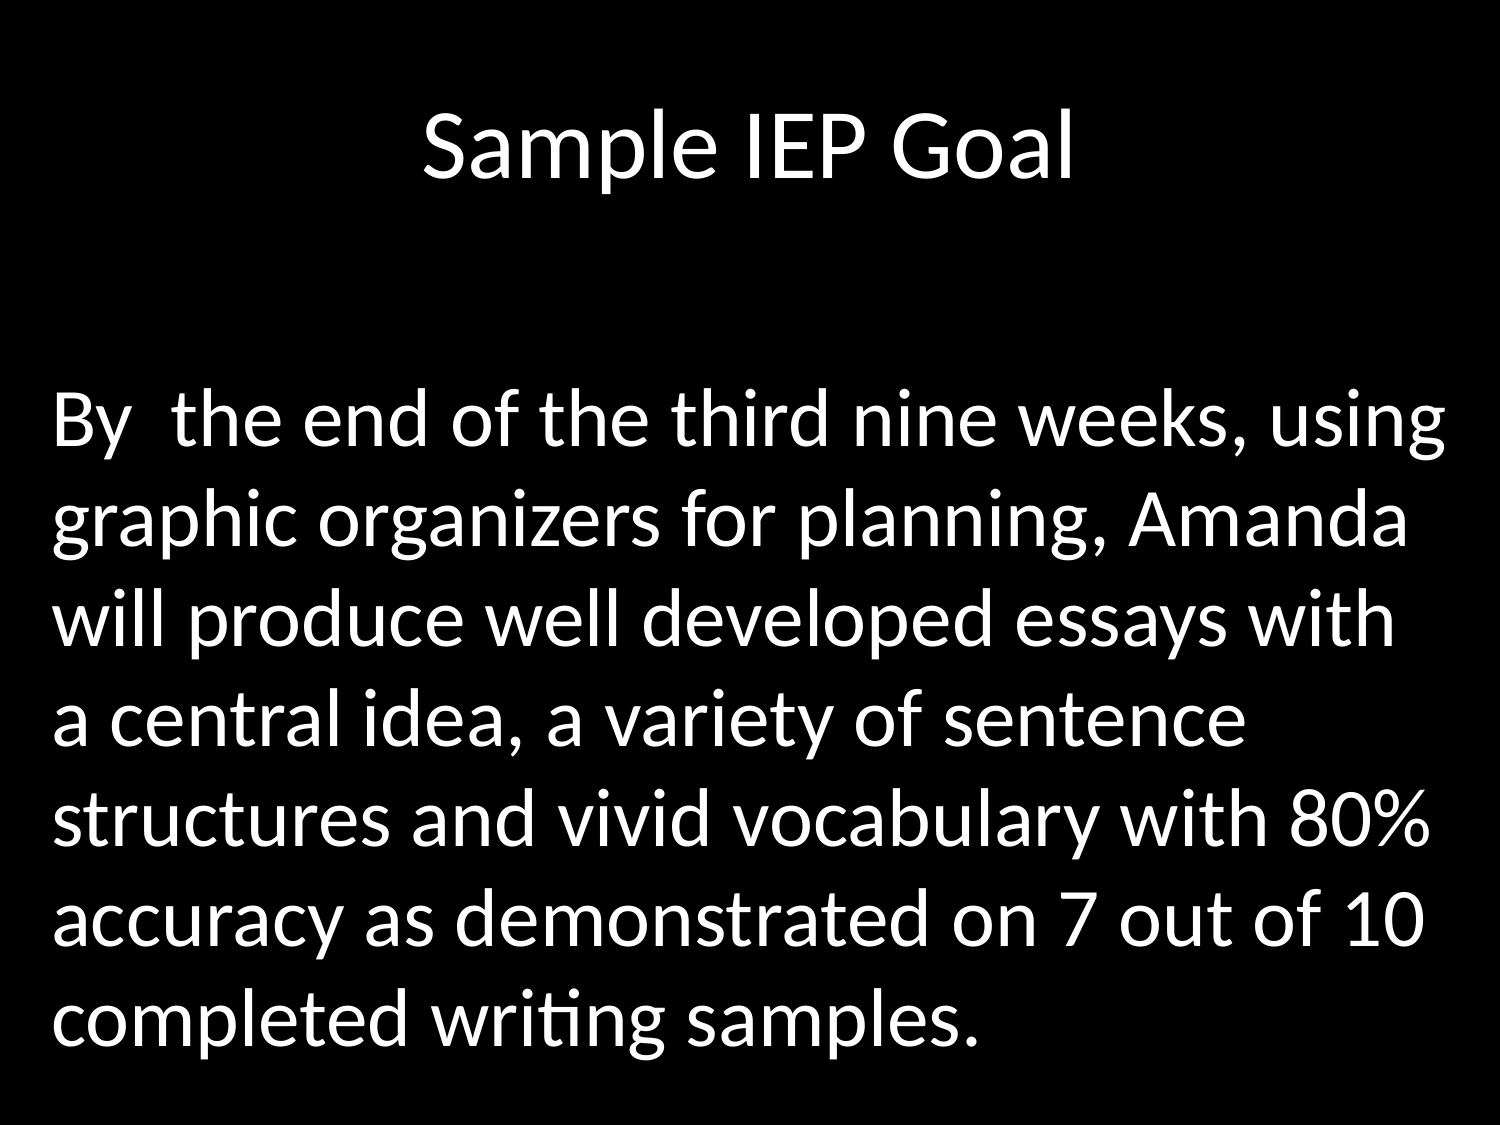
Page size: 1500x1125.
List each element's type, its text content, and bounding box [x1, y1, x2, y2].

title Sample IEP Goal [75, 45, 1425, 233]
text_box # __2___ MEASURABLE ANNUAL GOAL: By the end of the third nine weeks, using graphic organizers for planning, Amanda will produce well developed essays with a central idea, a variety of sentence structures and vivid vocabulary with 80% accuracy as demonstrated on 7 out of 10 completed writing samples. [36, 310, 1465, 1071]
